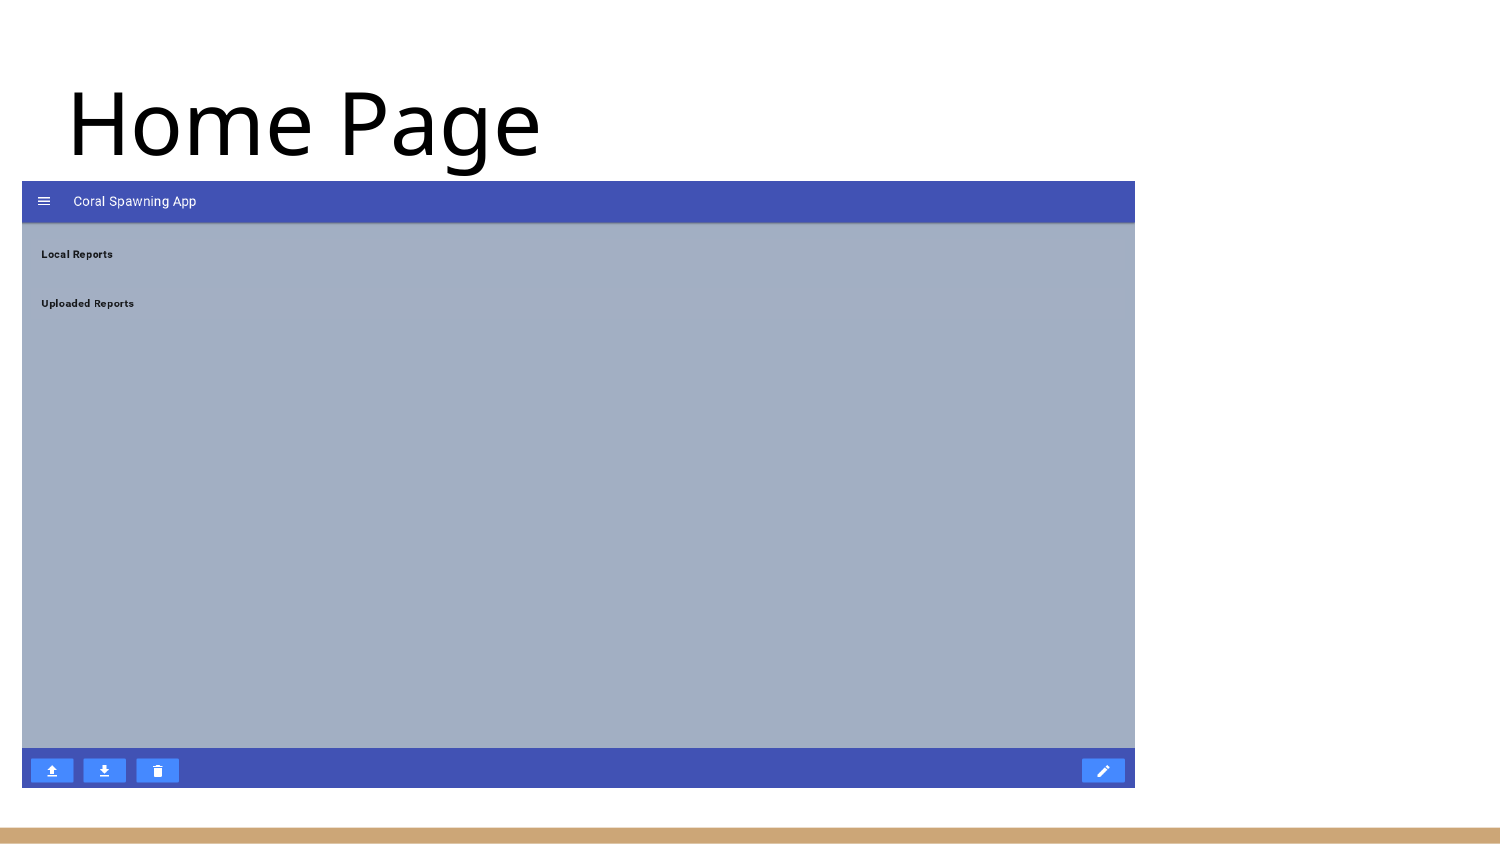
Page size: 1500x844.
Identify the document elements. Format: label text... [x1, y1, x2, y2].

picture [22, 181, 1136, 788]
title Home Page [51, 51, 1449, 189]
